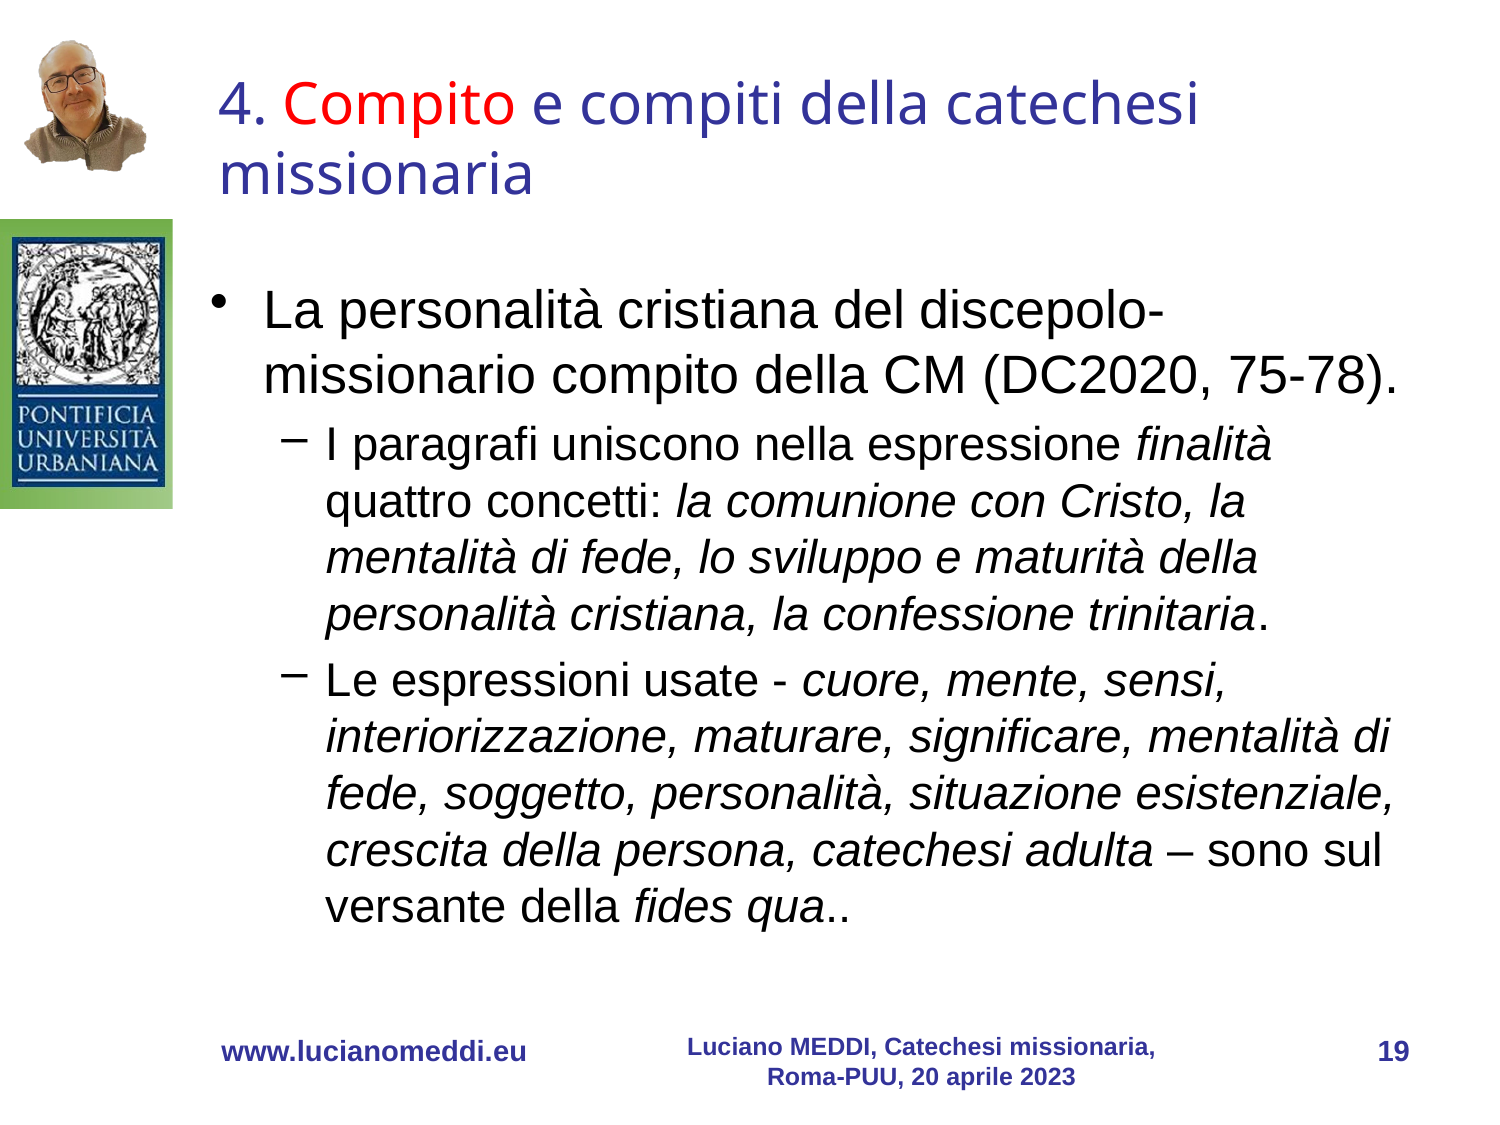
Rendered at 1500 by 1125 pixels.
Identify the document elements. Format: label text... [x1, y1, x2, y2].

picture [4, 30, 176, 188]
list La personalità cristiana del discepolo-missionario compito della CM (DC2020, 75-78). I paragrafi uniscono nella espressione finalità quattro concetti: la comunione con Cristo, la mentalità di fede, lo sviluppo e maturità della personalità cristiana, la confessione trinitaria. Le espressioni usate - cuore, mente, sensi, interiorizzazione, maturare, significare, mentalità di fede, soggetto, personalità, situazione esistenziale, crescita della persona, catechesi adulta – sono sul versante della fides qua.. [194, 267, 1425, 1010]
footer Luciano MEDDI, Catechesi missionaria, Roma-PUU, 20 aprile 2023 [667, 1023, 1177, 1102]
slide_number 19 [1222, 1024, 1425, 1103]
title 4. Compito e compiti della catechesi missionaria [203, 42, 1423, 231]
picture [0, 219, 173, 509]
slide_number www.lucianomeddi.eu [206, 1024, 609, 1103]
